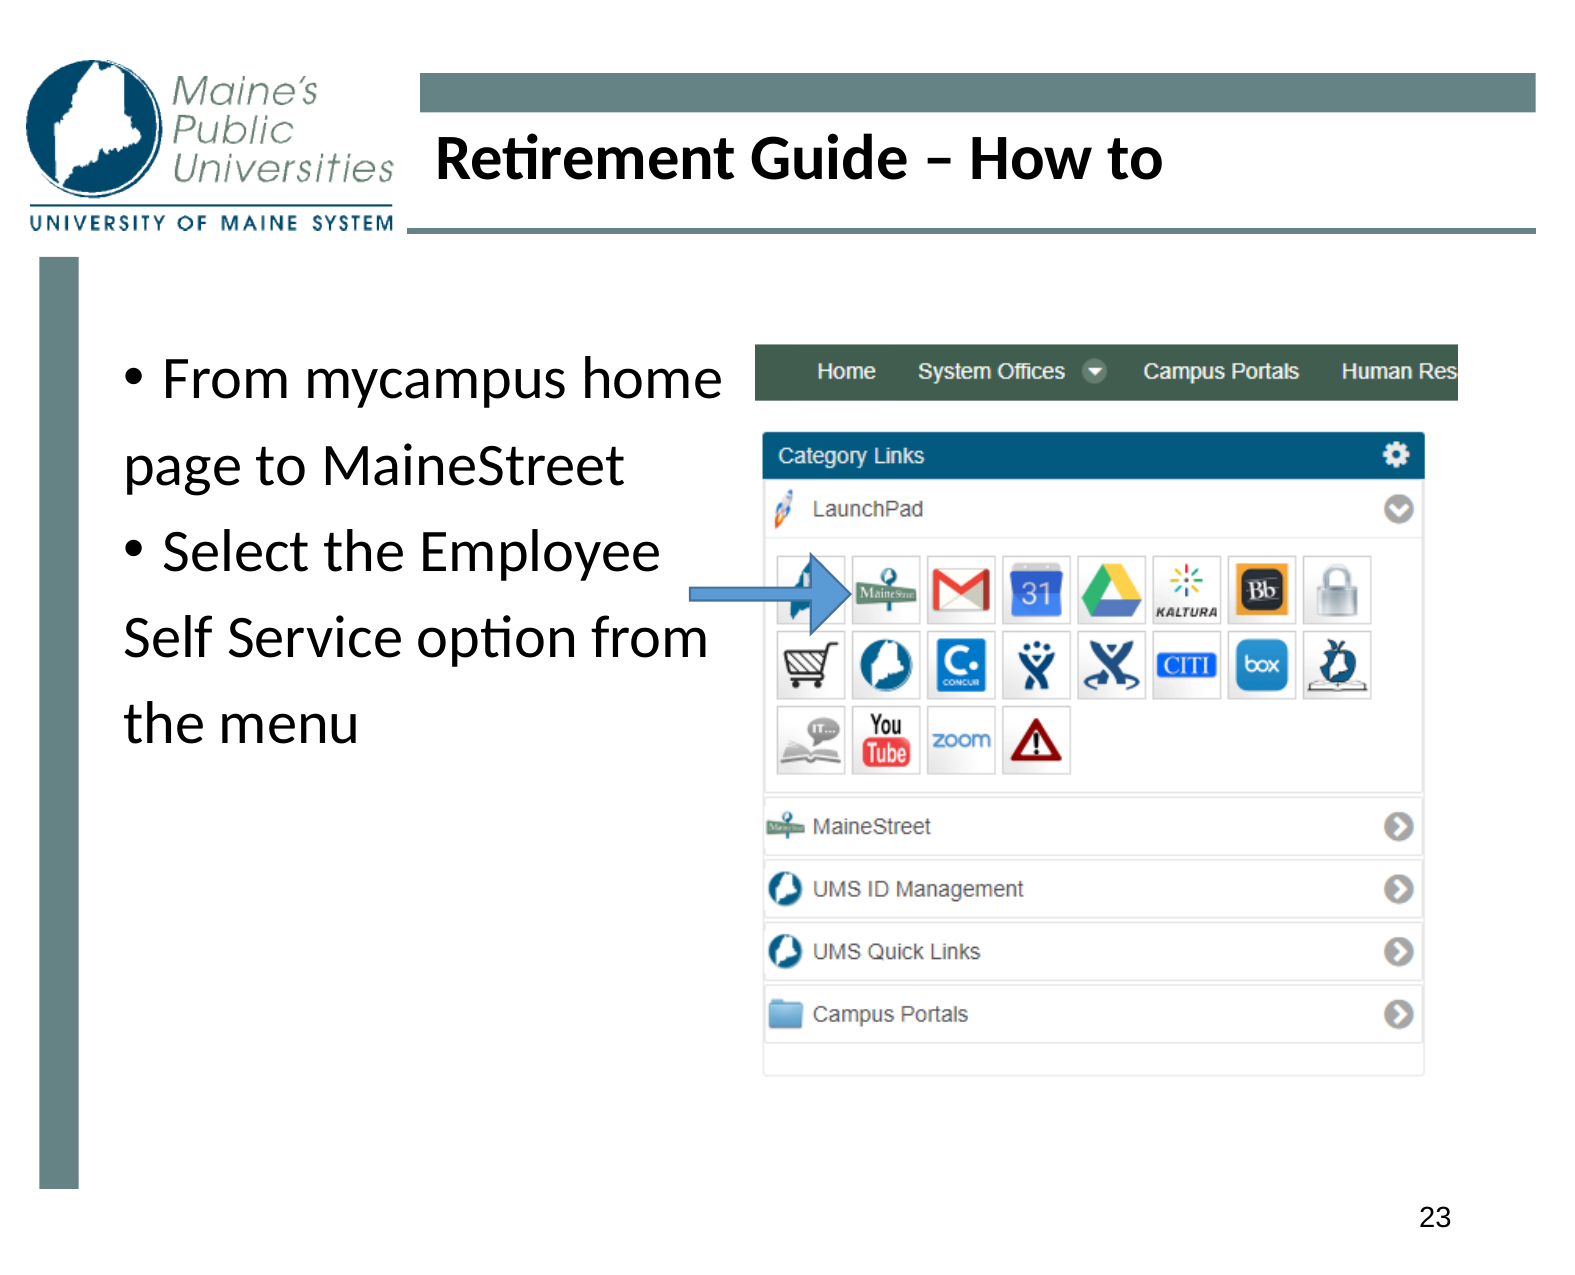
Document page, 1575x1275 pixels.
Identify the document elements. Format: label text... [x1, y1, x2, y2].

list From mycampus home page to MaineStreet Select the Employee Self Service option from the menu [108, 339, 1467, 1149]
text_box [420, 73, 1536, 113]
picture [25, 60, 89, 123]
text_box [689, 339, 1458, 1130]
picture [25, 60, 394, 231]
text_box [39, 256, 79, 1189]
text_box 23 [1112, 1181, 1467, 1250]
title Retirement Guide – How to [420, 113, 1536, 218]
